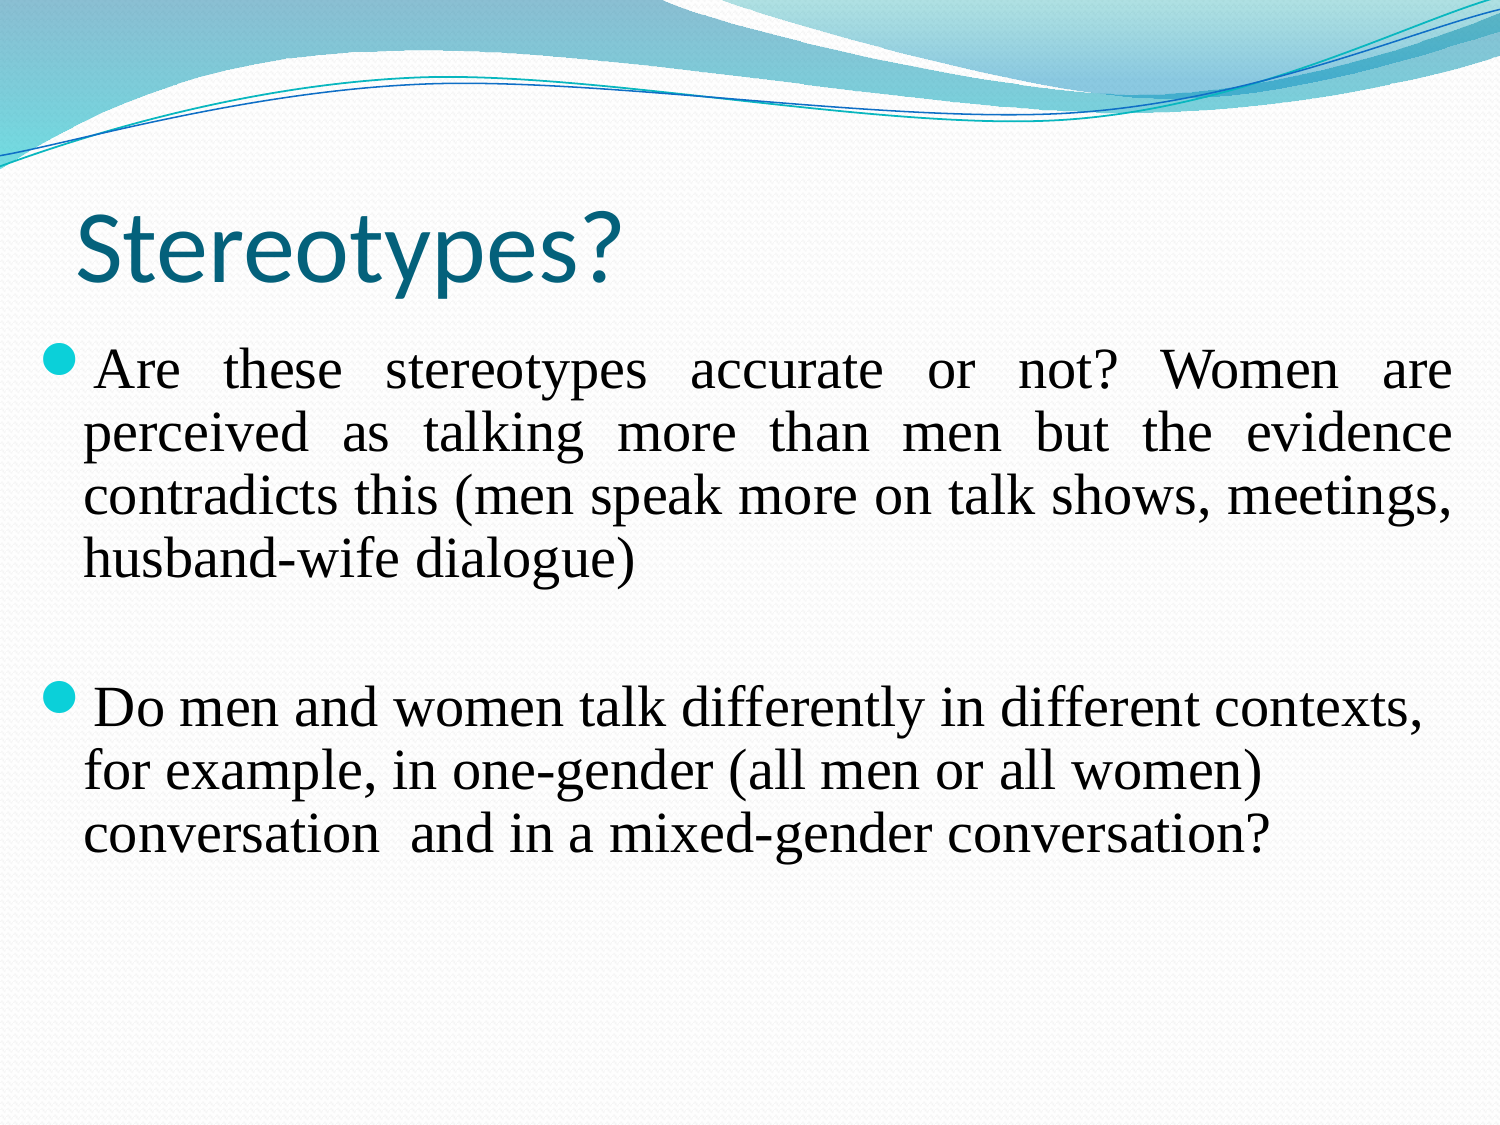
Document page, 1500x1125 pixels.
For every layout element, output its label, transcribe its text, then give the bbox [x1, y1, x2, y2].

title Stereotypes? [74, 115, 1426, 304]
list Are these stereotypes accurate or not? Women are perceived as talking more than men but the evidence contradicts this (men speak more on talk shows, meetings, husband-wife dialogue) Do men and women talk differently in different contexts, for example, in one-gender (all men or all women) conversation and in a mixed-gender conversation? [23, 330, 1470, 1091]
